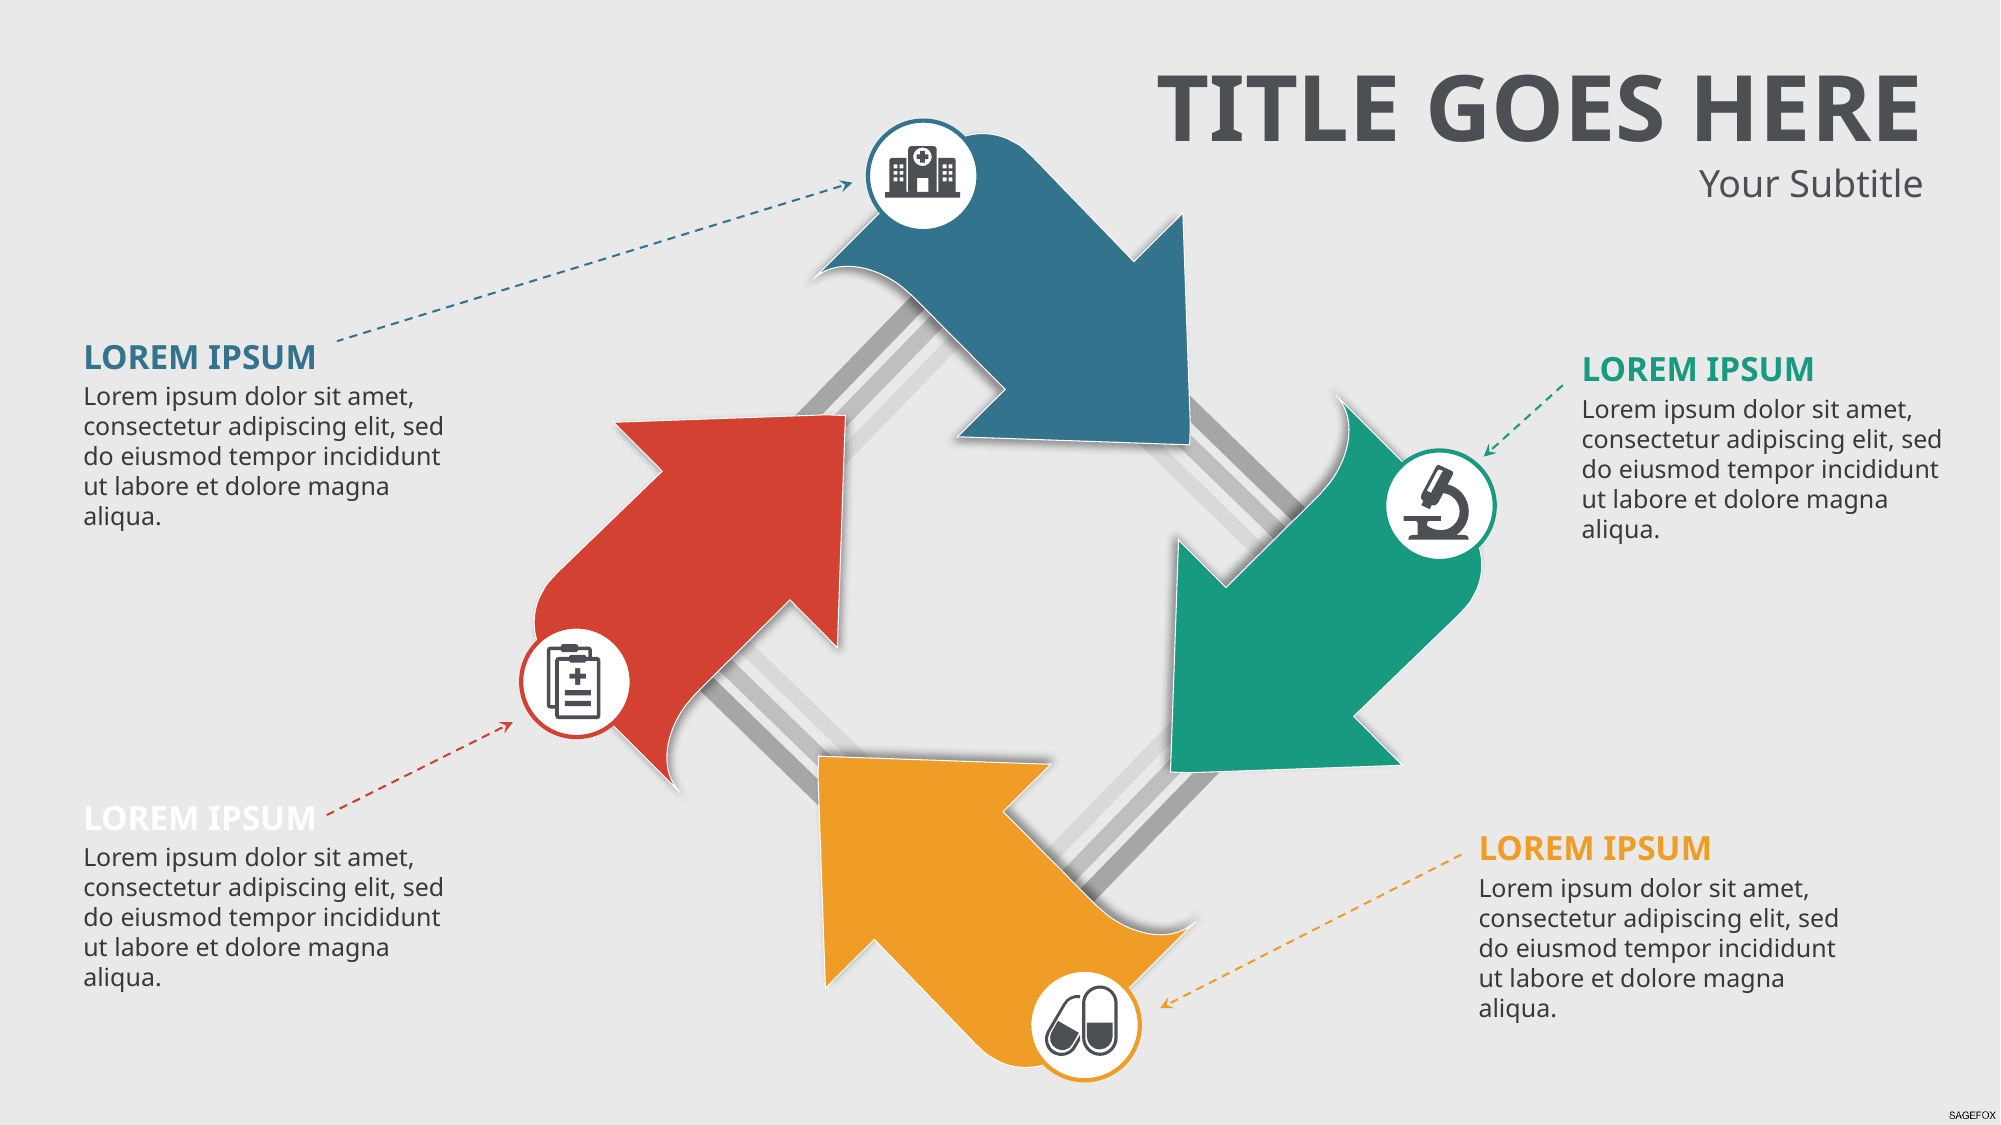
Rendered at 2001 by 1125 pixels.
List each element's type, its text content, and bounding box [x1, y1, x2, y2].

text_box LOREM IPSUM Lorem ipsum dolor sit amet, consectetur adipiscing elit, sed do eiusmod tempor incididunt ut labore et dolore magna aliqua. [1463, 820, 1869, 1030]
text_box [1279, 394, 1483, 771]
text_box TITLE GOES HERE Your Subtitle [1035, 42, 1939, 212]
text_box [1042, 985, 1118, 1058]
text_box [520, 625, 633, 739]
text_box [866, 119, 980, 233]
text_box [1483, 381, 1567, 457]
text_box [1383, 449, 1496, 563]
text_box [853, 132, 1188, 322]
text_box LOREM IPSUM Lorem ipsum dolor sit amet, consectetur adipiscing elit, sed do eiusmod tempor incididunt ut labore et dolore magna aliqua. [68, 328, 474, 538]
text_box [820, 876, 1160, 1069]
text_box [1028, 968, 1141, 1082]
text_box LOREM IPSUM Lorem ipsum dolor sit amet, consectetur adipiscing elit, sed do eiusmod tempor incididunt ut labore et dolore magna aliqua. [1566, 341, 1972, 551]
text_box [885, 146, 961, 198]
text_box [1160, 853, 1464, 1009]
text_box [1403, 464, 1469, 540]
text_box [546, 644, 601, 720]
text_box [336, 182, 853, 342]
text_box LOREM IPSUM Lorem ipsum dolor sit amet, consectetur adipiscing elit, sed do eiusmod tempor incididunt ut labore et dolore magna aliqua. [68, 789, 474, 999]
picture [1925, 1102, 2000, 1123]
text_box [533, 417, 726, 794]
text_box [726, 322, 1279, 876]
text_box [321, 722, 513, 818]
